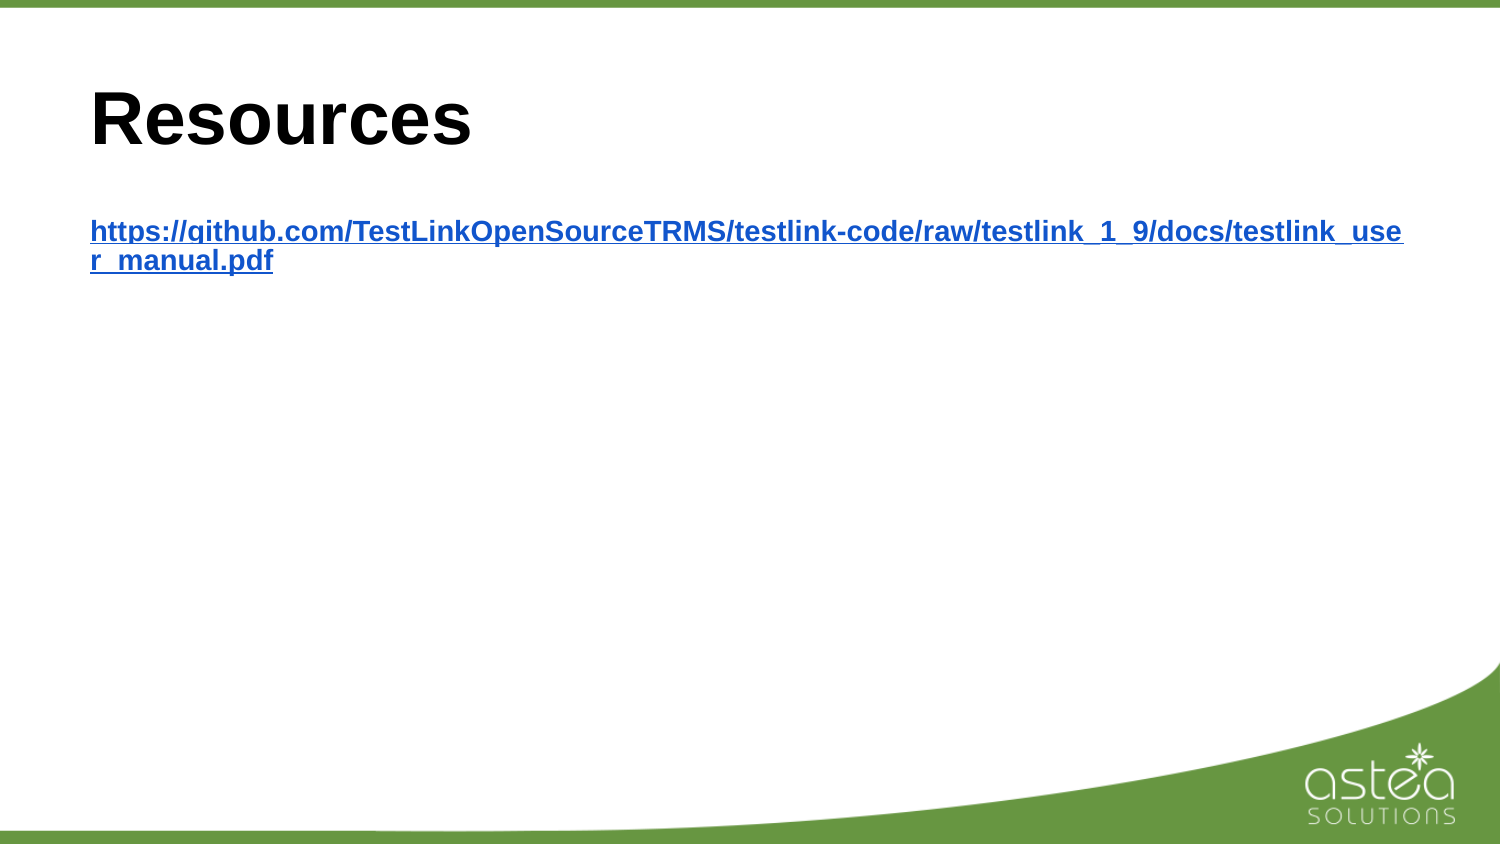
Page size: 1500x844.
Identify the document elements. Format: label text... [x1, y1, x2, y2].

list https://github.com/TestLinkOpenSourceTRMS/testlink-code/raw/testlink_1_9/docs/testlink_user_manual.pdf [75, 196, 1425, 808]
title Resources [75, 33, 1425, 175]
picture [0, 0, 1500, 844]
